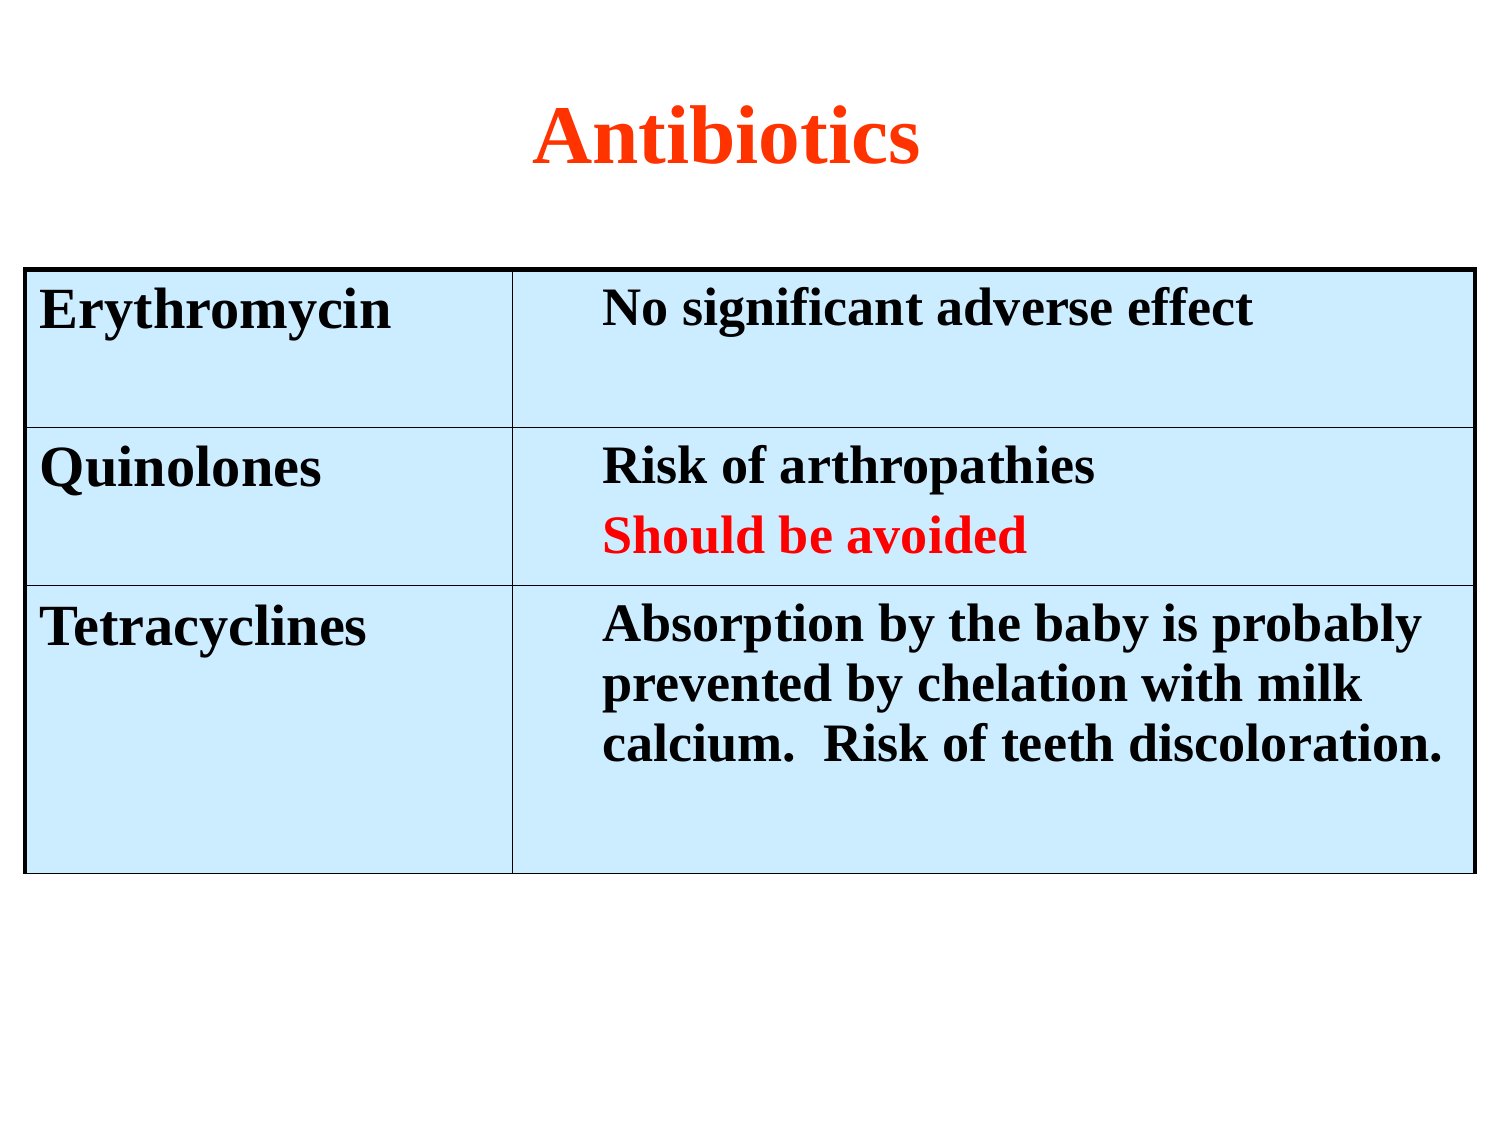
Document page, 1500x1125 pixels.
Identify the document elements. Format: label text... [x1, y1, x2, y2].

table_header No significant adverse effect [513, 272, 1473, 427]
table_cell Absorption by the baby is probably prevented by chelation with milk calcium. Risk of teeth discoloration. [513, 586, 1473, 873]
table_cell Risk of arthropathies Should be avoided [513, 428, 1473, 585]
table_cell Quinolones [27, 428, 512, 585]
text_box Antibiotics [517, 72, 937, 188]
table_header Erythromycin [27, 272, 512, 427]
table_cell Tetracyclines [27, 586, 512, 873]
